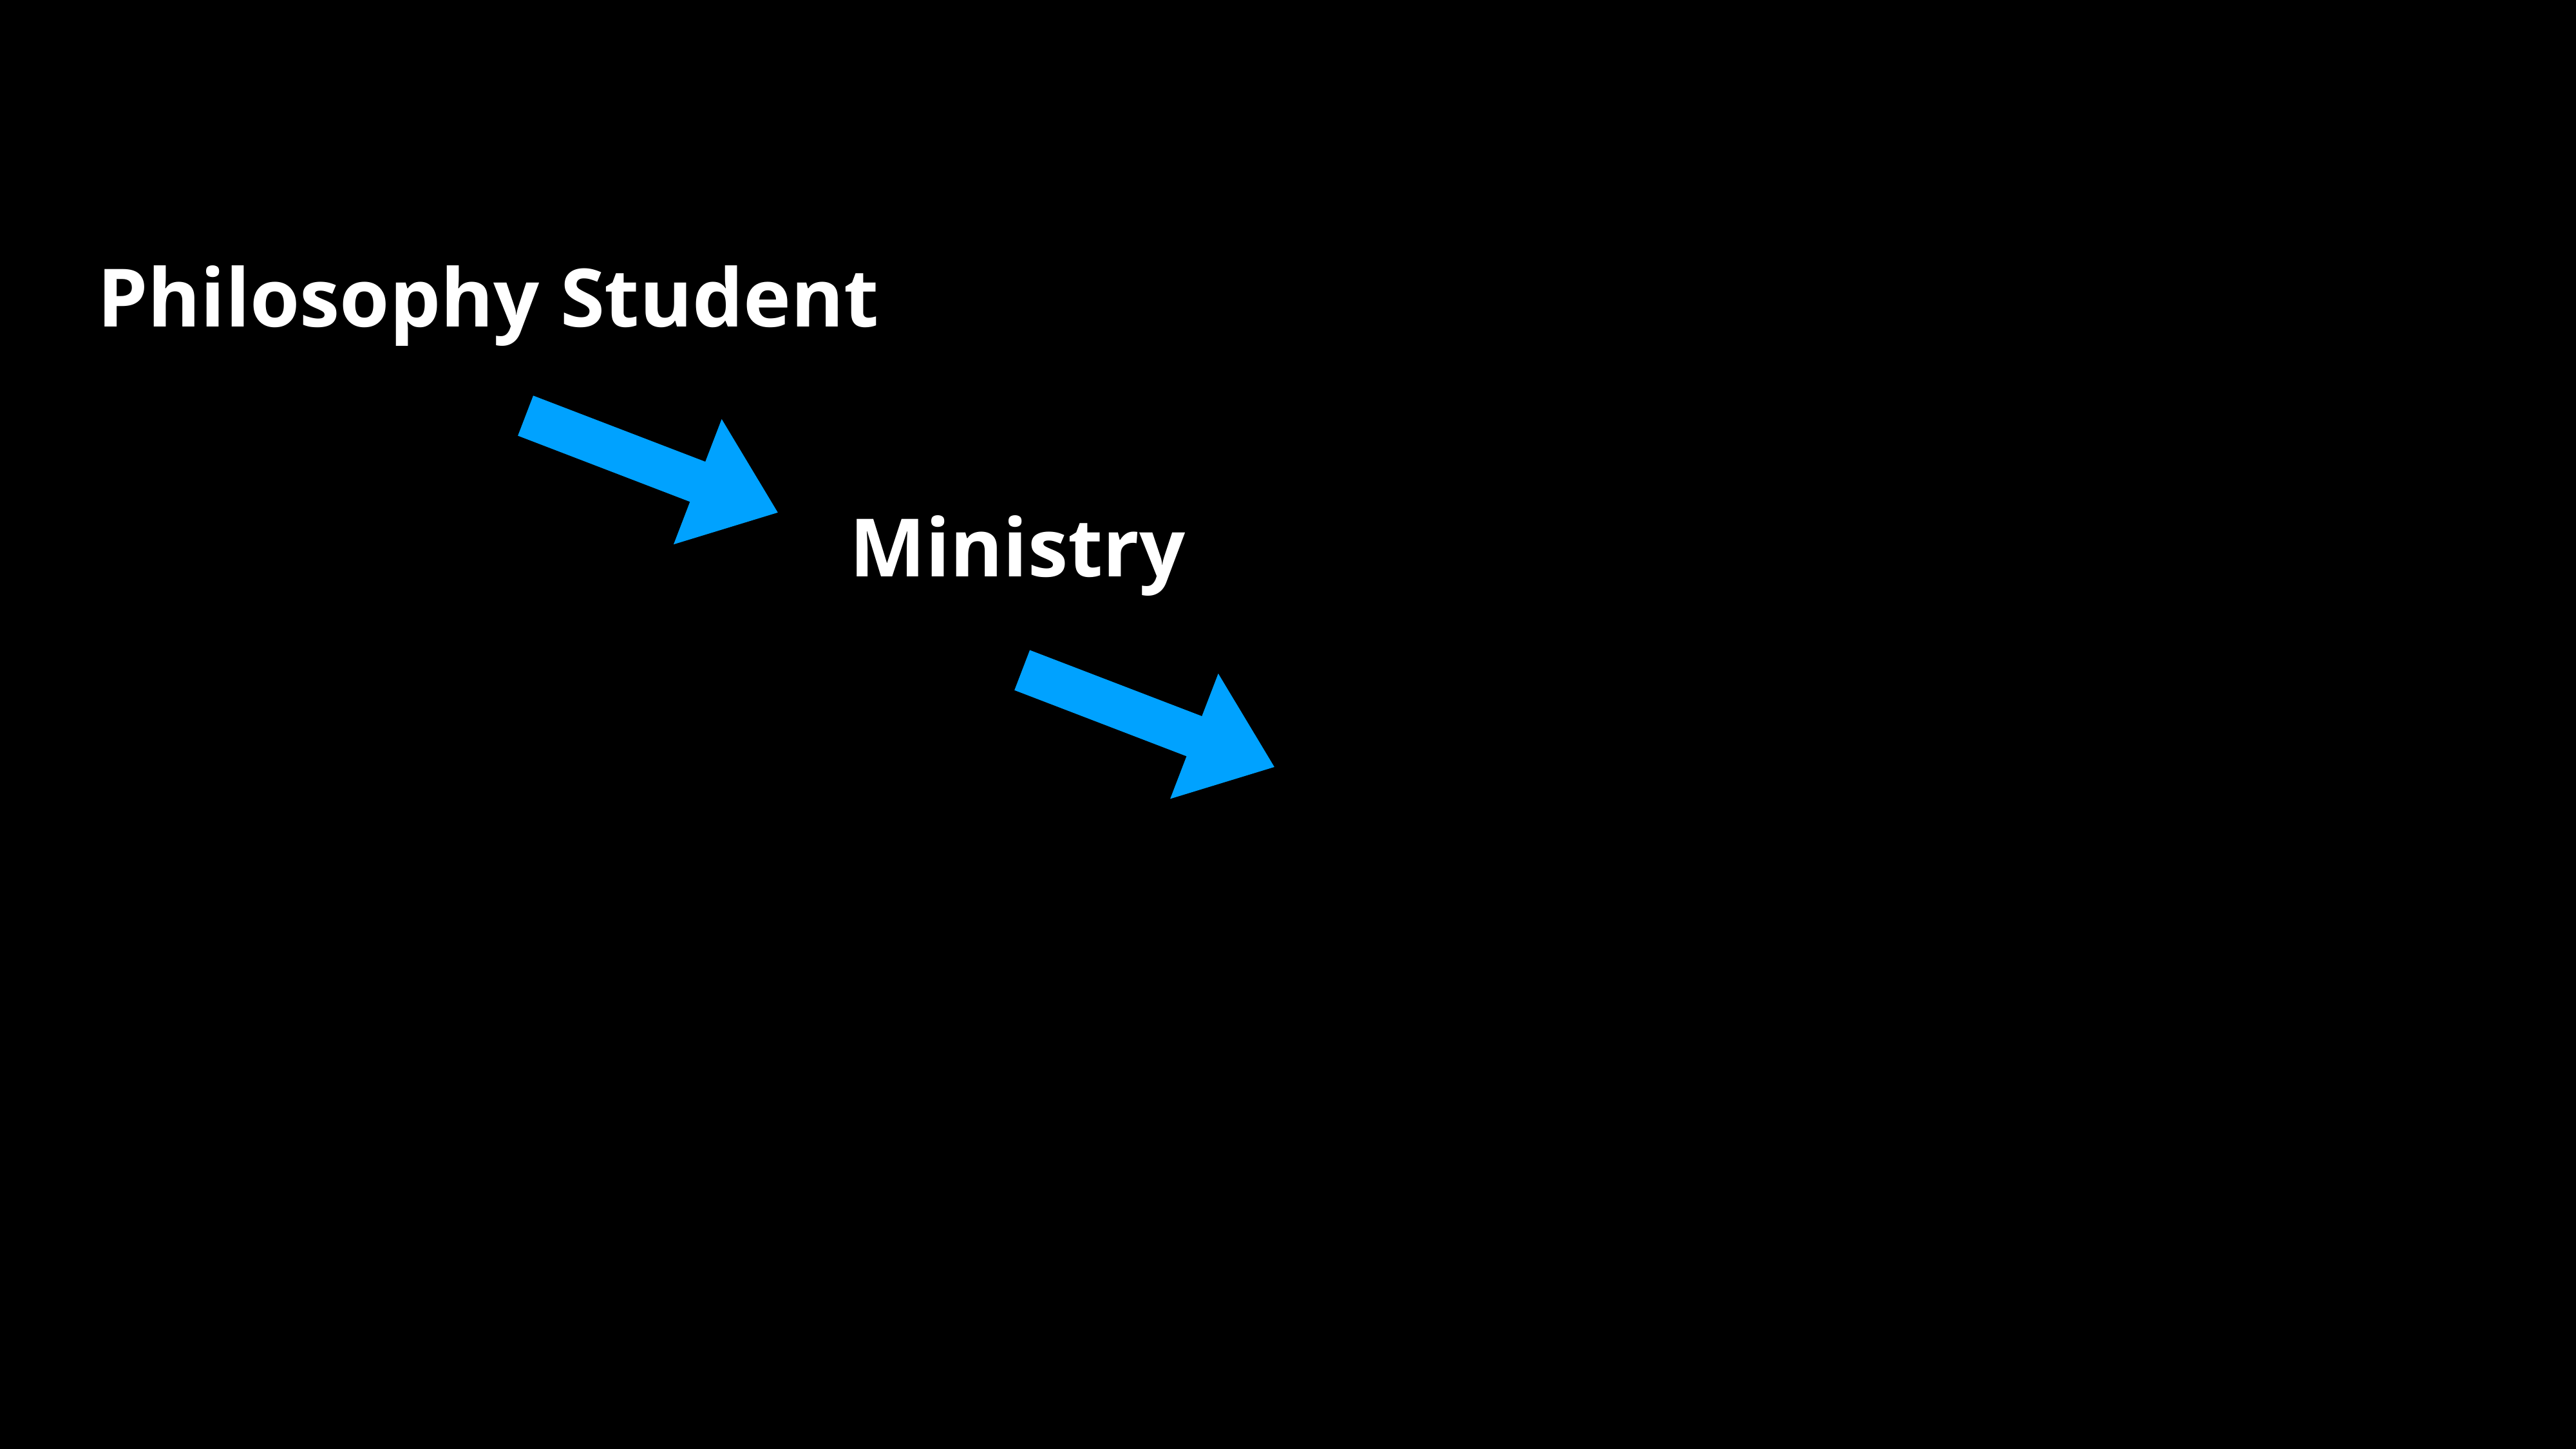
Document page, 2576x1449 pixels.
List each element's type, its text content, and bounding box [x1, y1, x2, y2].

text_box Ministry [844, 490, 1191, 598]
text_box Philosophy Student [91, 240, 886, 348]
text_box [1014, 650, 1274, 799]
text_box [518, 395, 778, 545]
